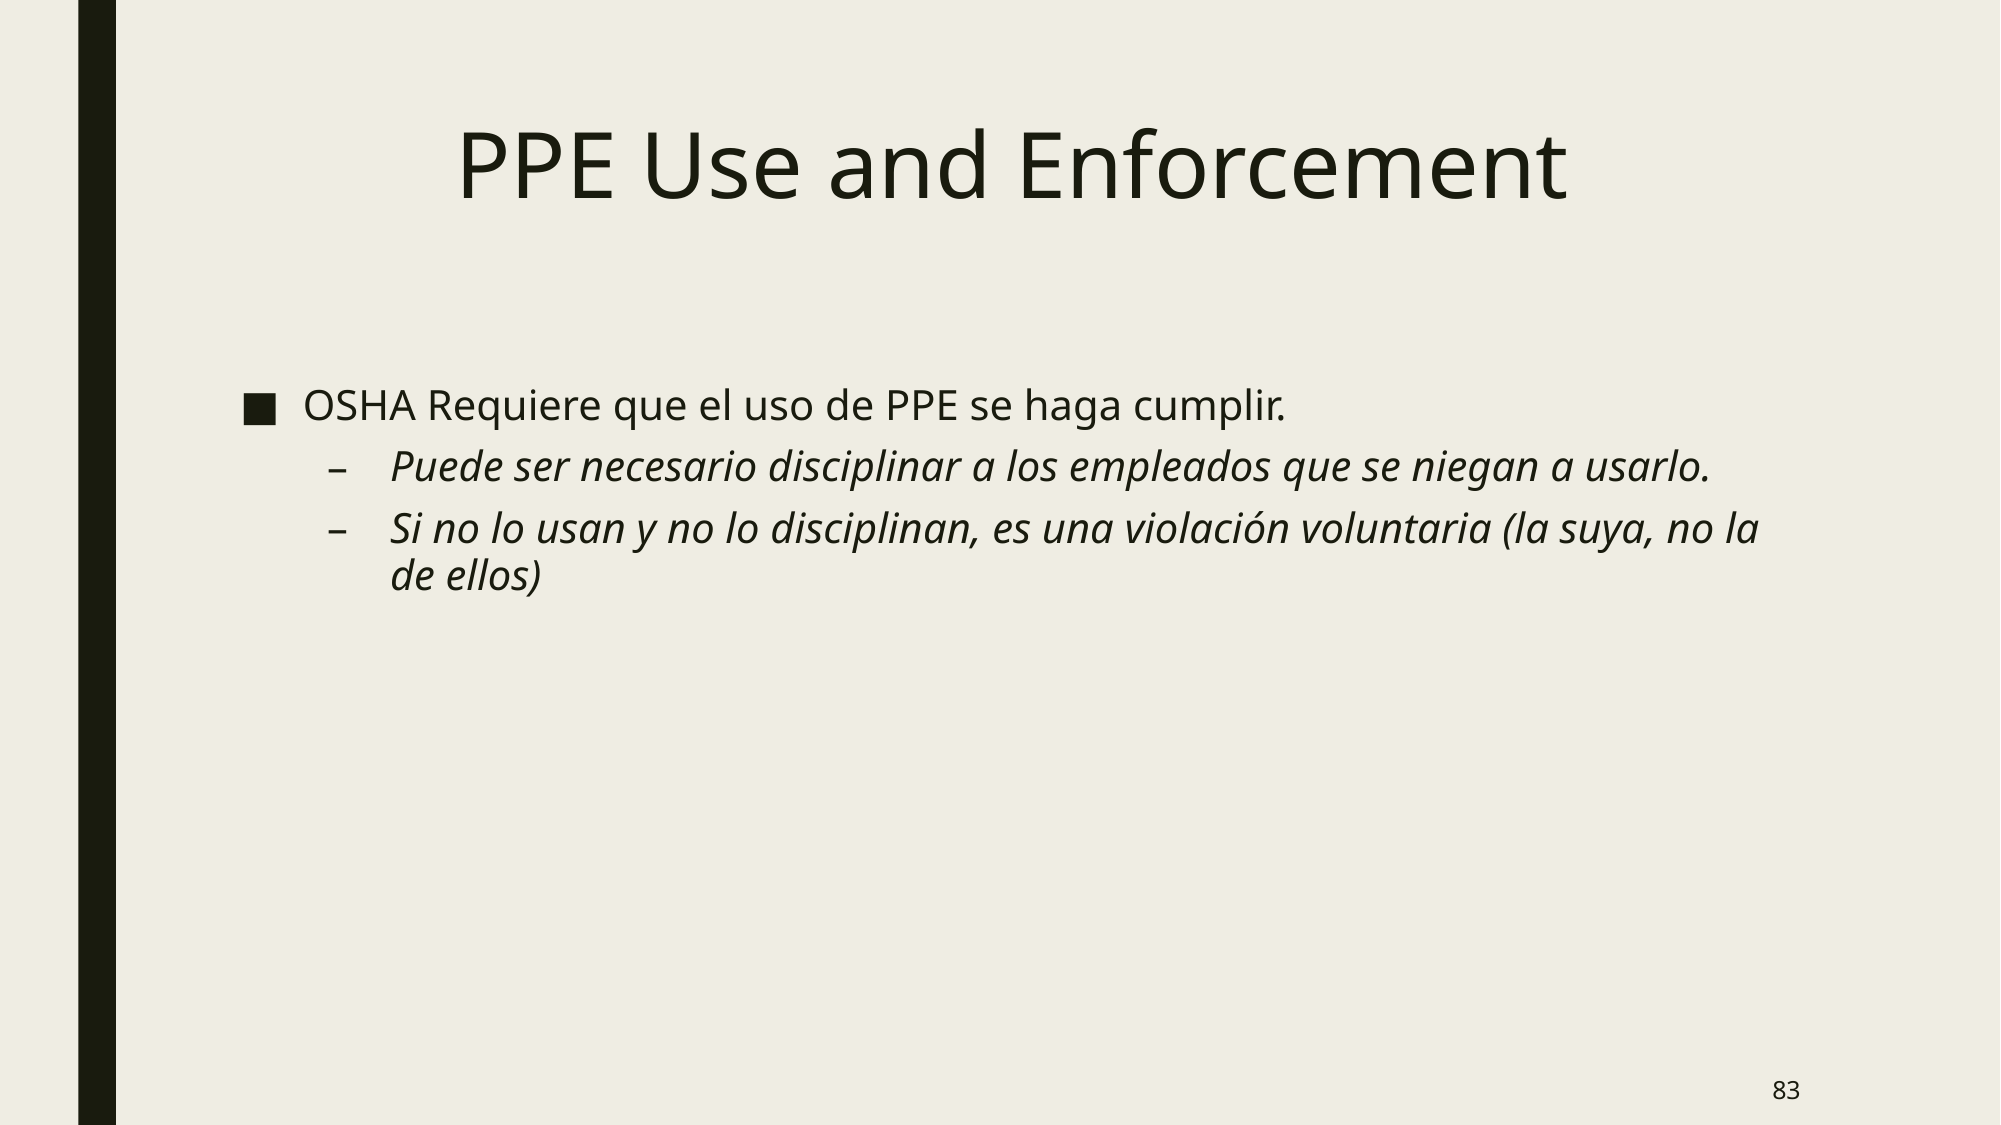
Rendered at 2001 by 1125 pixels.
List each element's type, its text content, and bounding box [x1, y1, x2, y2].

list OSHA Requiere que el uso de PPE se haga cumplir. Puede ser necesario disciplinar a los empleados que se niegan a usarlo. Si no lo usan y no lo disciplinan, es una violación voluntaria (la suya, no la de ellos) [225, 375, 1800, 963]
slide_number 83 [1553, 1058, 1816, 1125]
title PPE Use and Enforcement [225, 112, 1800, 357]
